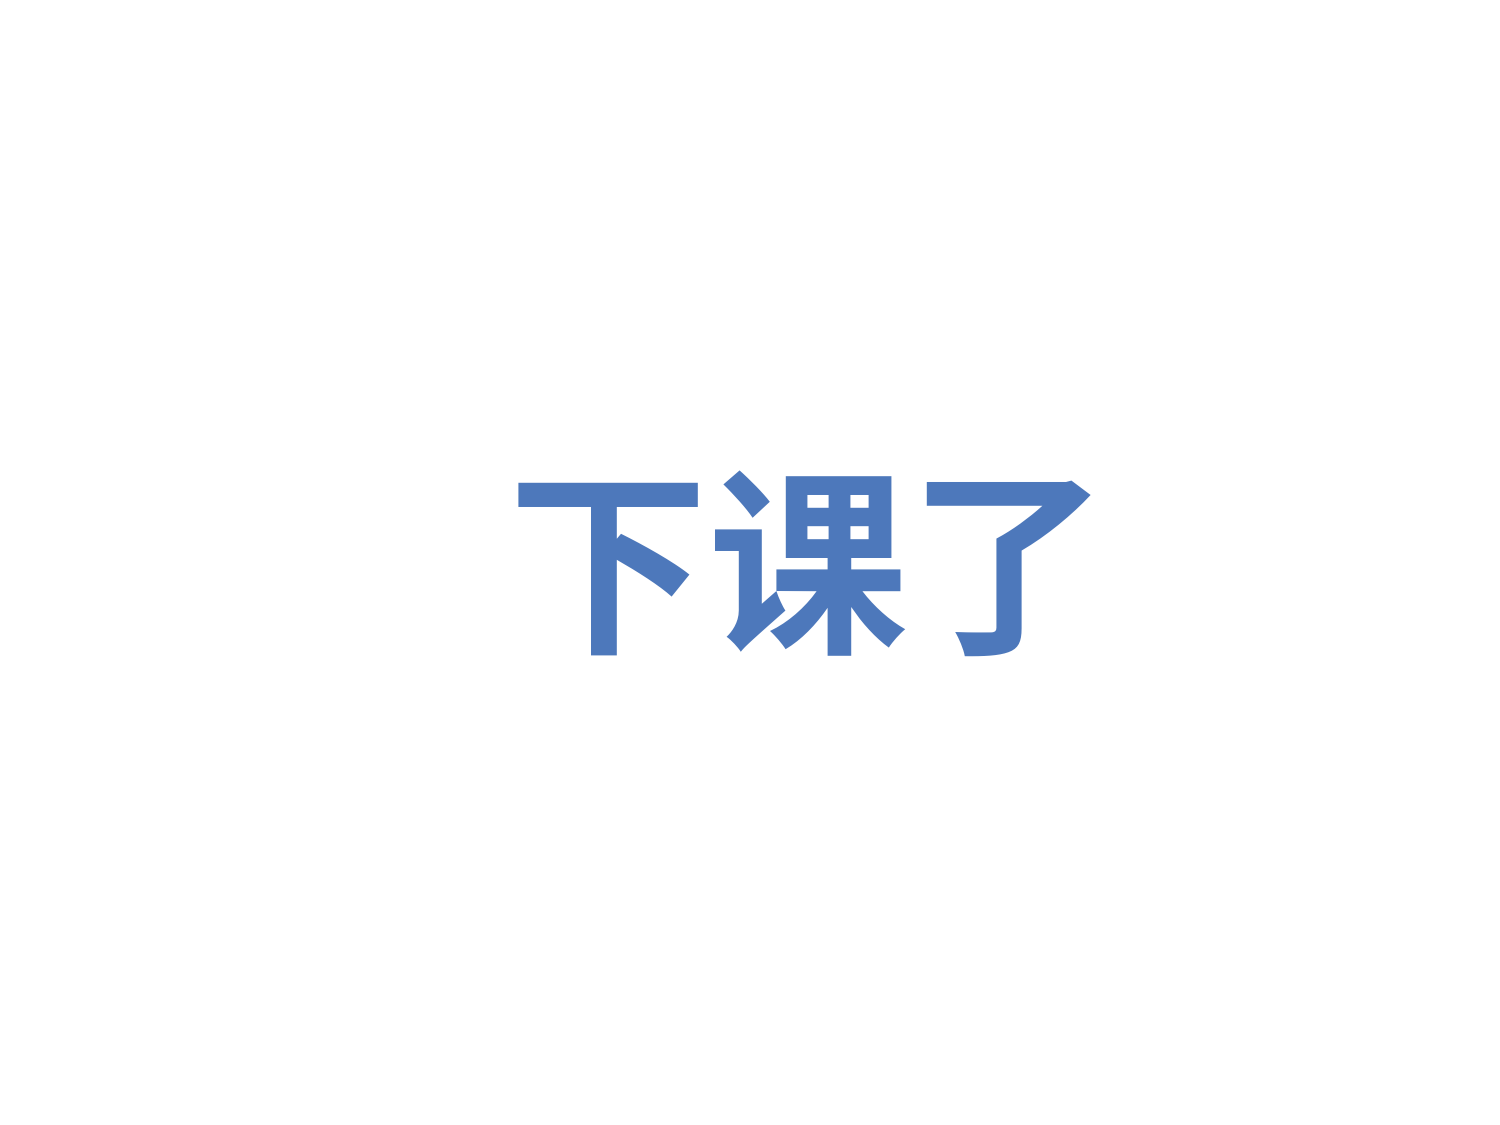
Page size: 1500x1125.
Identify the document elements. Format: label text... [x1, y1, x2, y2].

text_box 下课了 [418, 430, 1128, 686]
